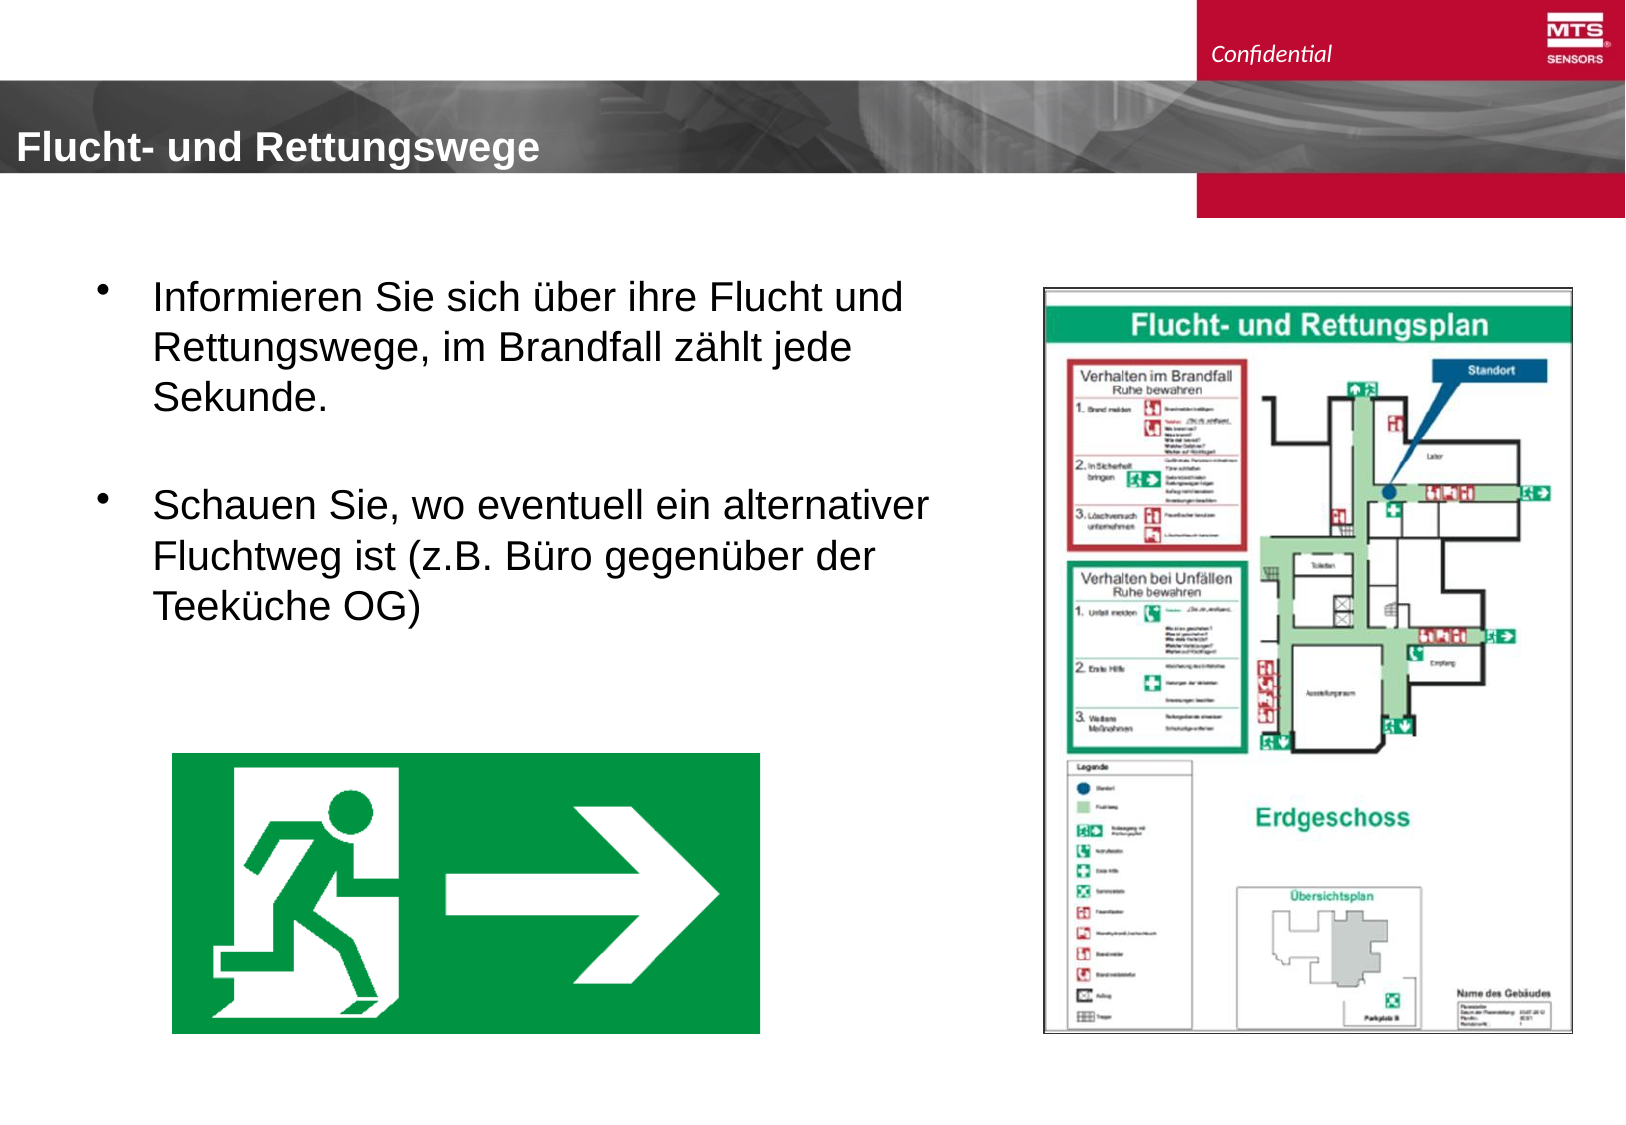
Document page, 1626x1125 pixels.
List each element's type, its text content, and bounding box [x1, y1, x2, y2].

picture [0, 0, 1625, 218]
picture [171, 752, 761, 1034]
list Informieren Sie sich über ihre Flucht und Rettungswege, im Brandfall zählt jede Sekunde. Schauen Sie, wo eventuell ein alternativer Fluchtweg ist (z.B. Büro gegenüber der Teeküche OG) [81, 262, 1044, 1005]
title Flucht- und Rettungswege [1, 112, 1464, 203]
picture [1043, 287, 1573, 1034]
